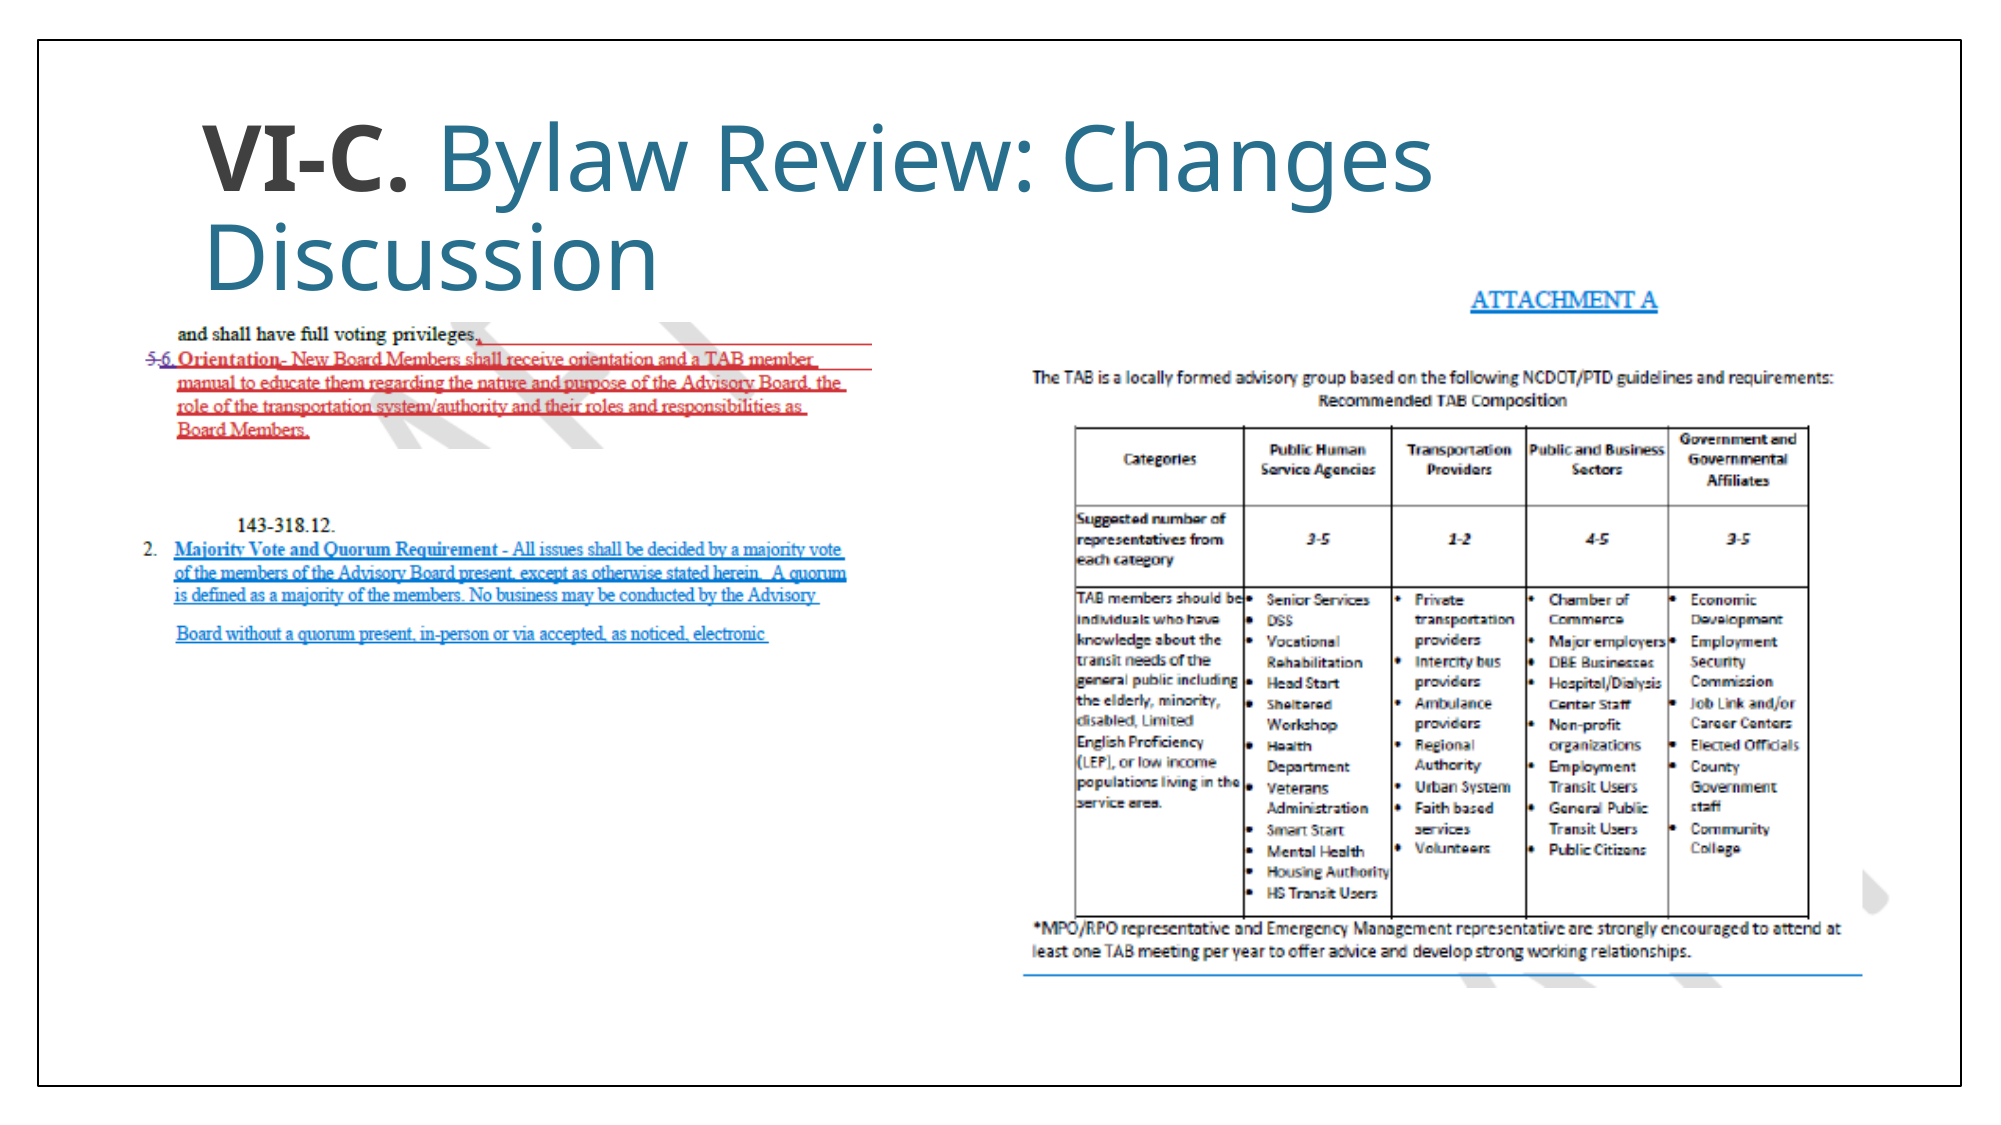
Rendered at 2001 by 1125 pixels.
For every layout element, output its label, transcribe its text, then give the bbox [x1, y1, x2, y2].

picture [999, 262, 1897, 988]
picture [141, 322, 872, 450]
title VI-C. Bylaw Review: Changes Discussion [187, 99, 1808, 323]
picture [141, 515, 850, 651]
